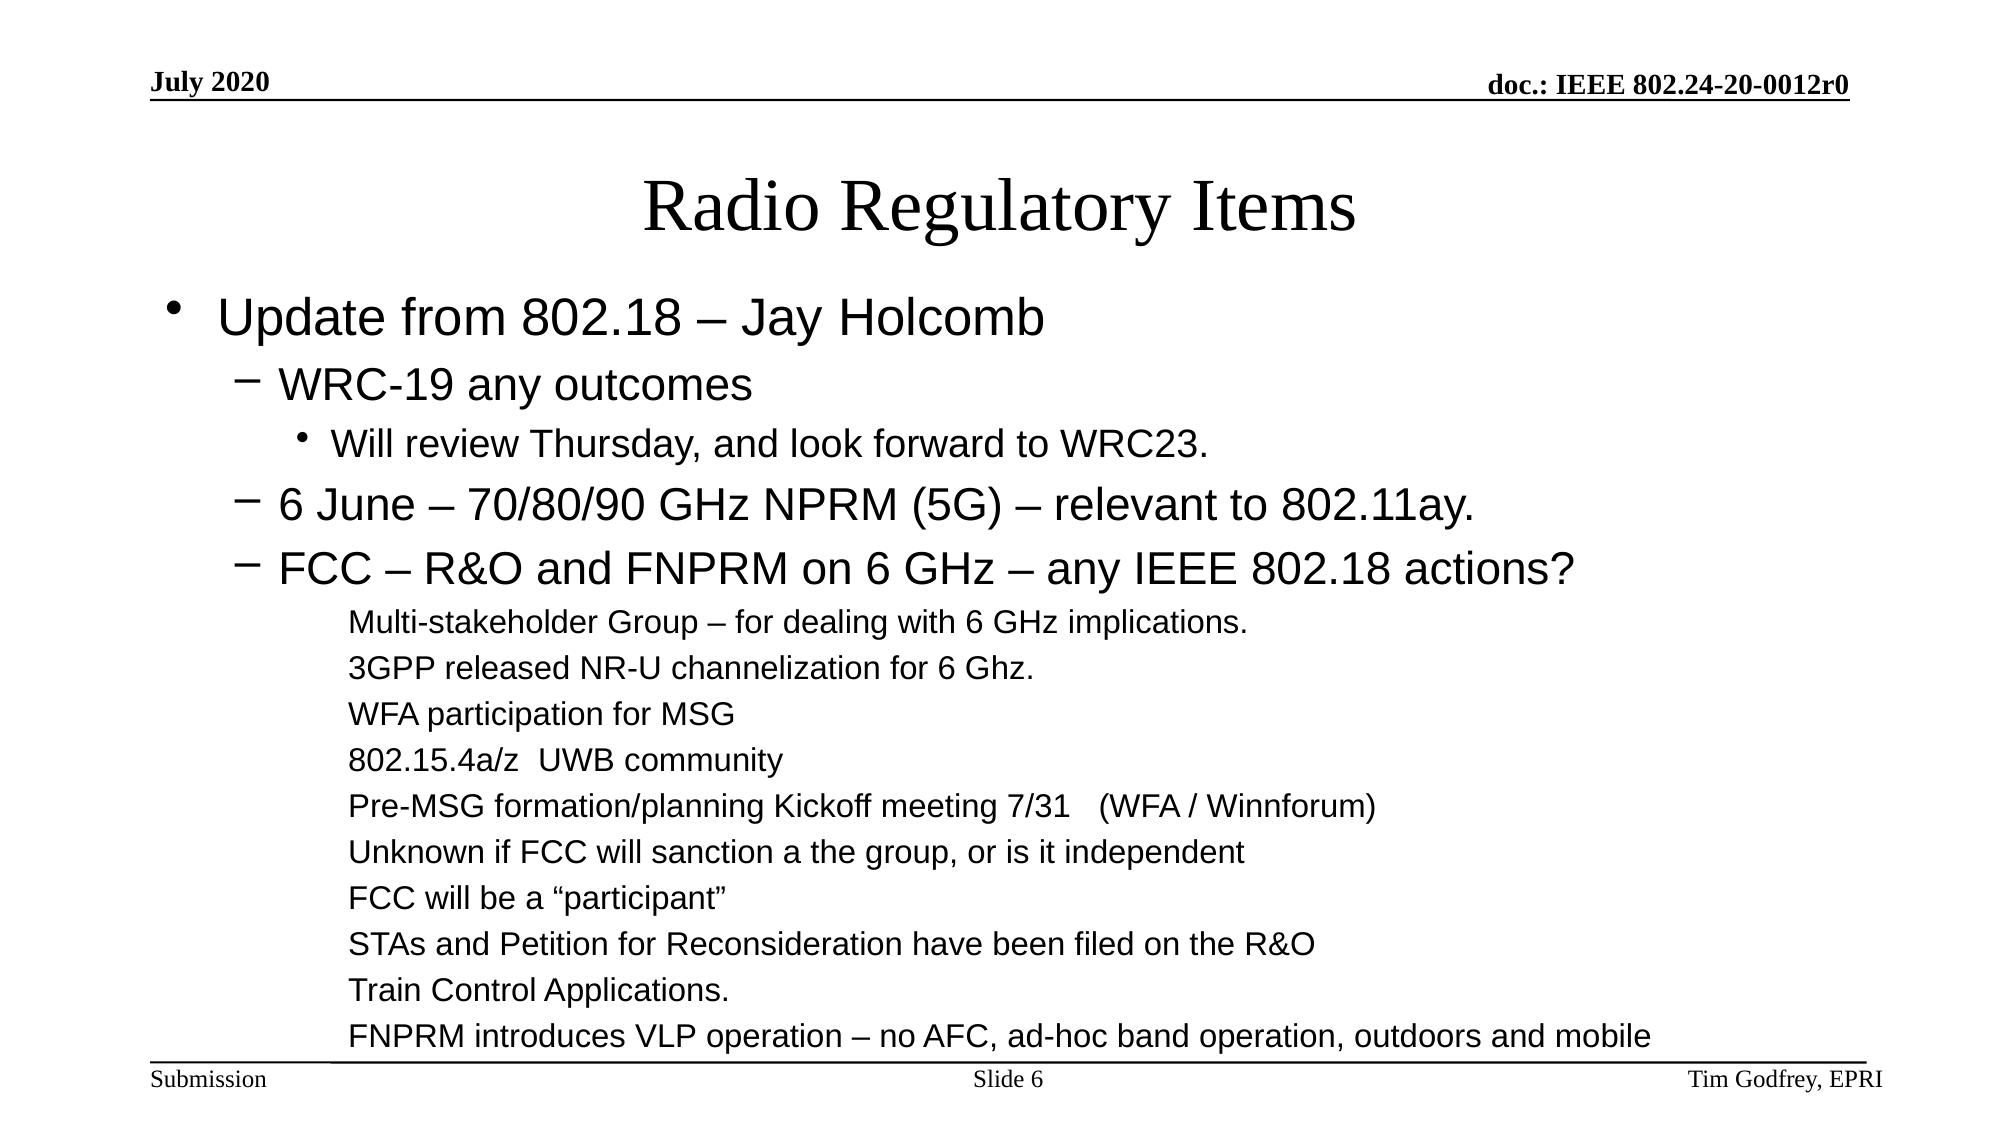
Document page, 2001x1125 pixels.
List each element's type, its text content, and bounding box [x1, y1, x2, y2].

list Update from 802.18 – Jay Holcomb WRC-19 any outcomes Will review Thursday, and look forward to WRC23. 6 June – 70/80/90 GHz NPRM (5G) – relevant to 802.11ay. FCC – R&O and FNPRM on 6 GHz – any IEEE 802.18 actions? Multi-stakeholder Group – for dealing with 6 GHz implications. 3GPP released NR-U channelization for 6 Ghz. WFA participation for MSG 802.15.4a/z UWB community Pre-MSG formation/planning Kickoff meeting 7/31 (WFA / Winnforum) Unknown if FCC will sanction a the group, or is it independent FCC will be a “participant” STAs and Petition for Reconsideration have been filed on the R&O Train Control Applications. FNPRM introduces VLP operation – no AFC, ad-hoc band operation, outdoors and mobile [150, 275, 1863, 1063]
footer Tim Godfrey, EPRI [1200, 1062, 1884, 1108]
slide_number Slide 6 [966, 1062, 1051, 1093]
title Radio Regulatory Items [150, 112, 1850, 275]
